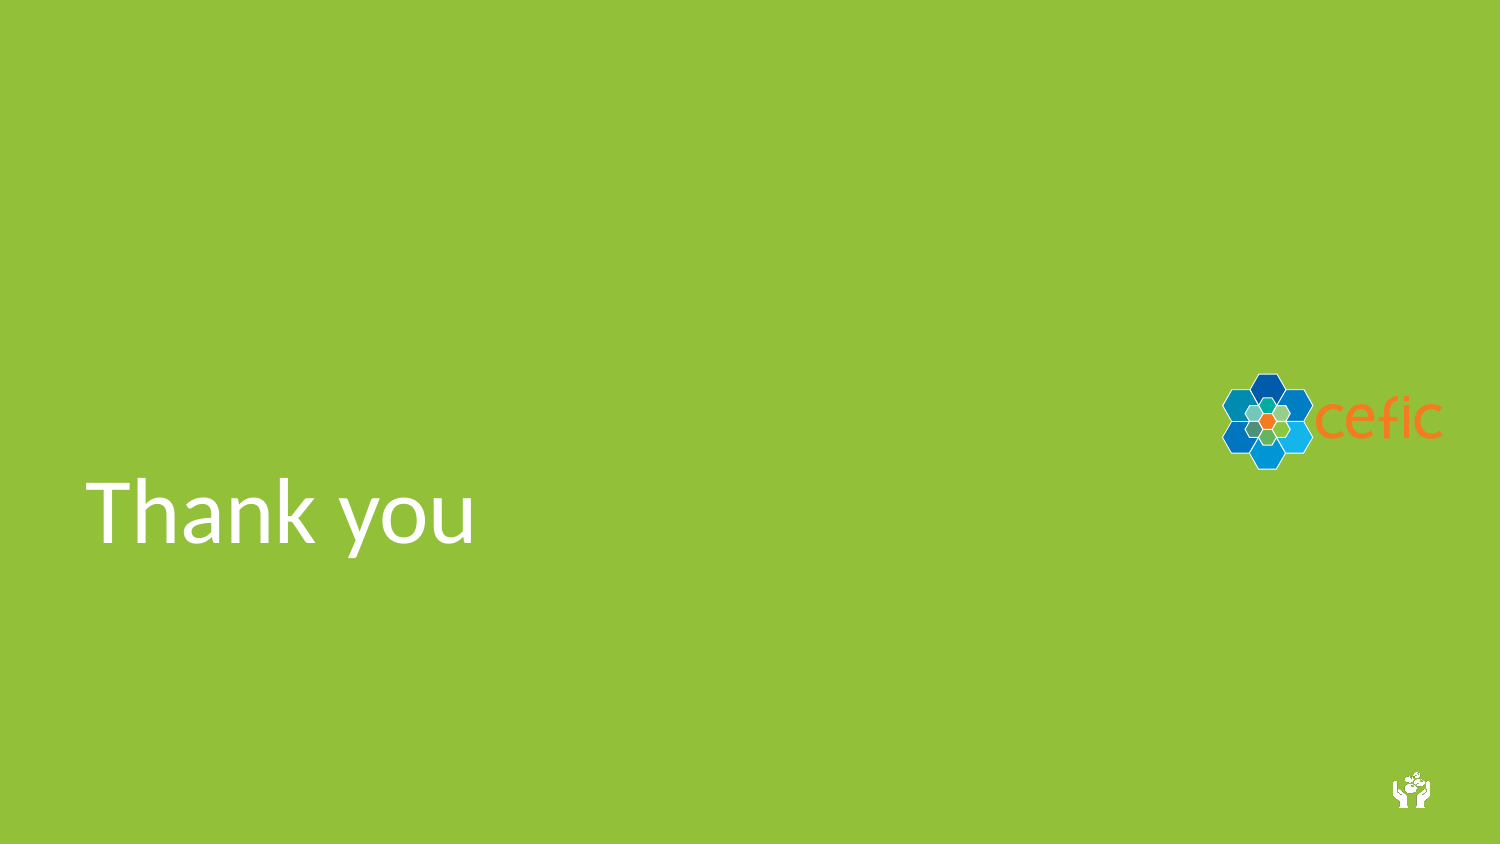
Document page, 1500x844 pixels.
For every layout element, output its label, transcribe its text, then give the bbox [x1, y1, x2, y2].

title Thank you [70, 275, 1194, 570]
picture [1393, 772, 1430, 808]
